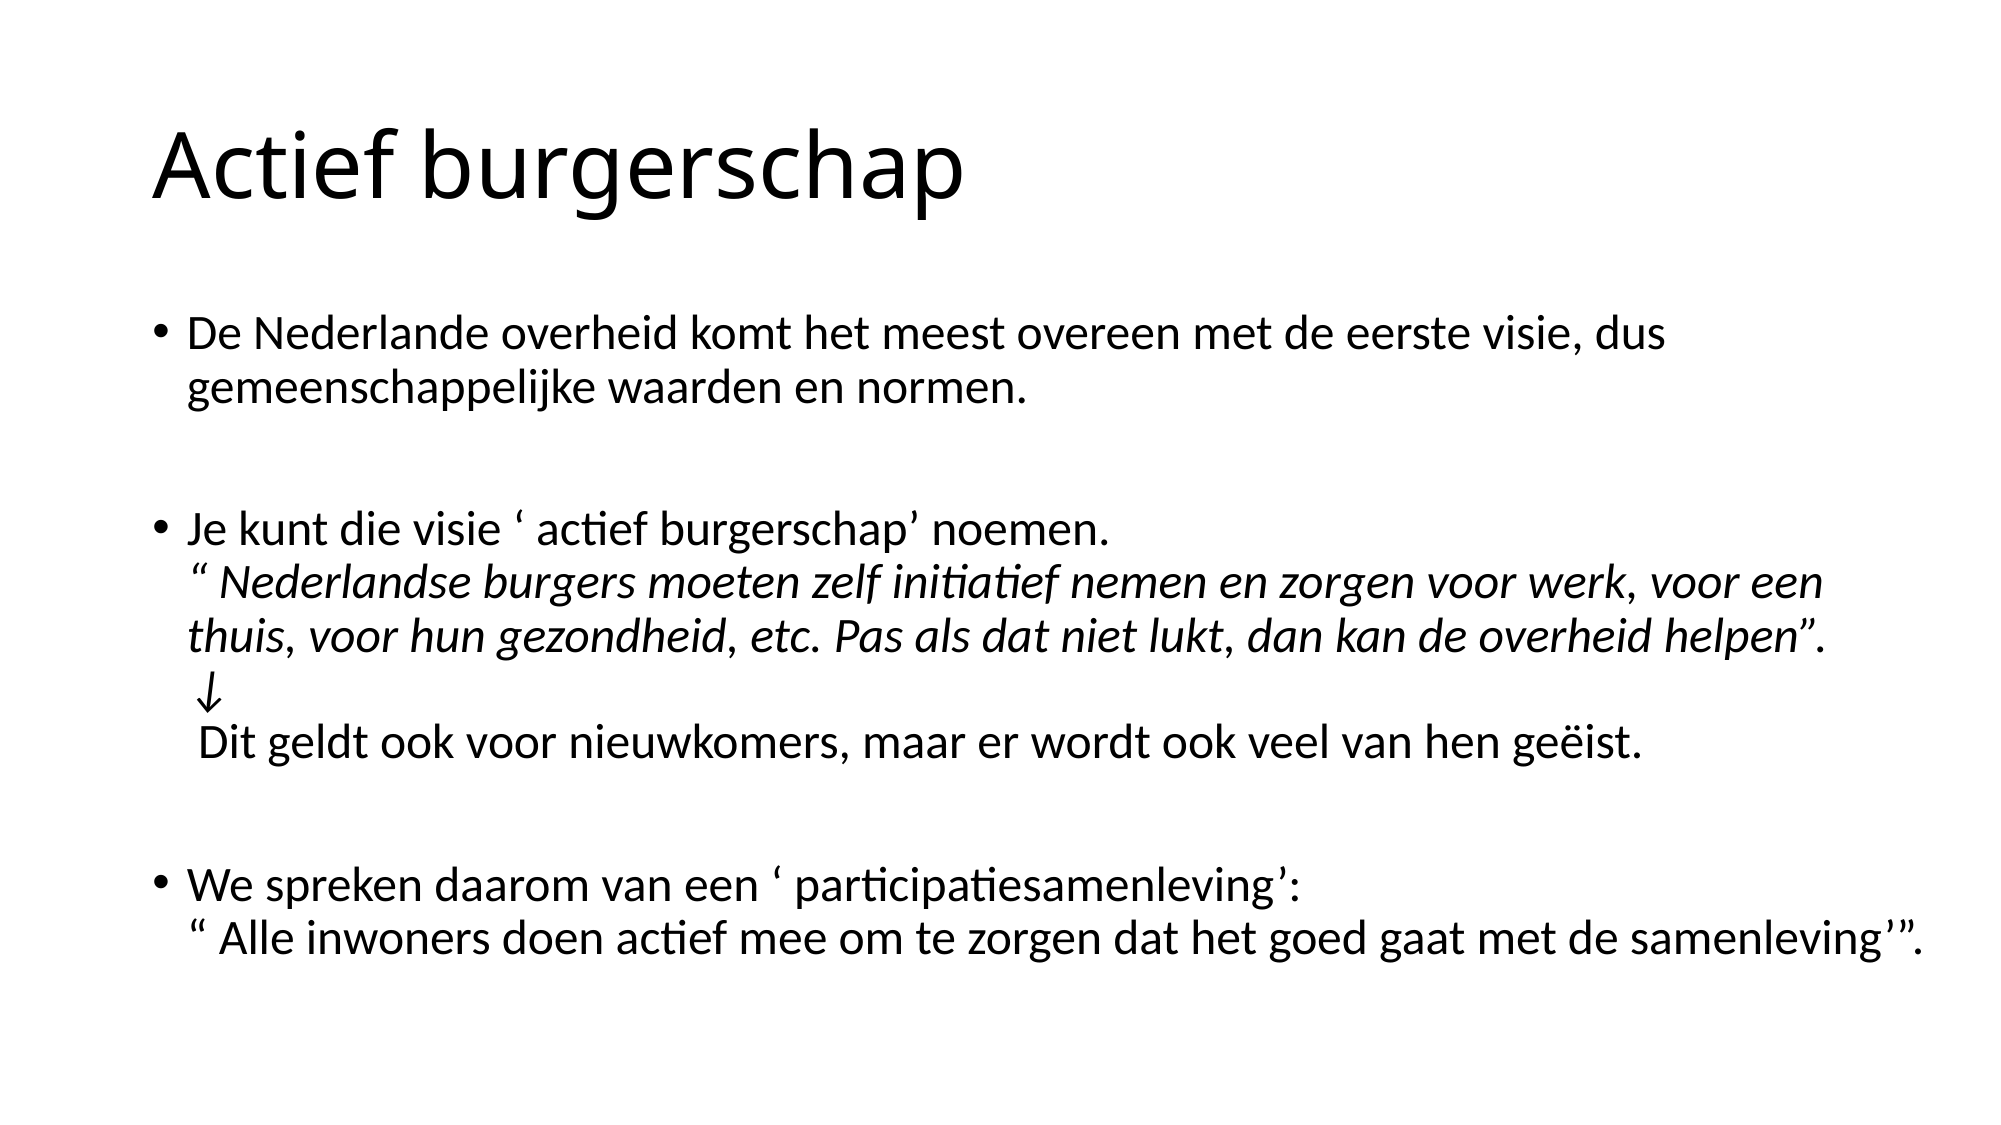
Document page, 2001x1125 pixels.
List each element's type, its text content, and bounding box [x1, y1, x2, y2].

title Actief burgerschap [137, 59, 1863, 278]
list De Nederlande overheid komt het meest overeen met de eerste visie, dus gemeenschappelijke waarden en normen. Je kunt die visie ‘ actief burgerschap’ noemen. “ Nederlandse burgers moeten zelf initiatief nemen en zorgen voor werk, voor een thuis, voor hun gezondheid, etc. Pas als dat niet lukt, dan kan de overheid helpen”. ↓ Dit geldt ook voor nieuwkomers, maar er wordt ook veel van hen geëist. We spreken daarom van een ‘ participatiesamenleving’: “ Alle inwoners doen actief mee om te zorgen dat het goed gaat met de samenleving’”. [137, 299, 1956, 1014]
